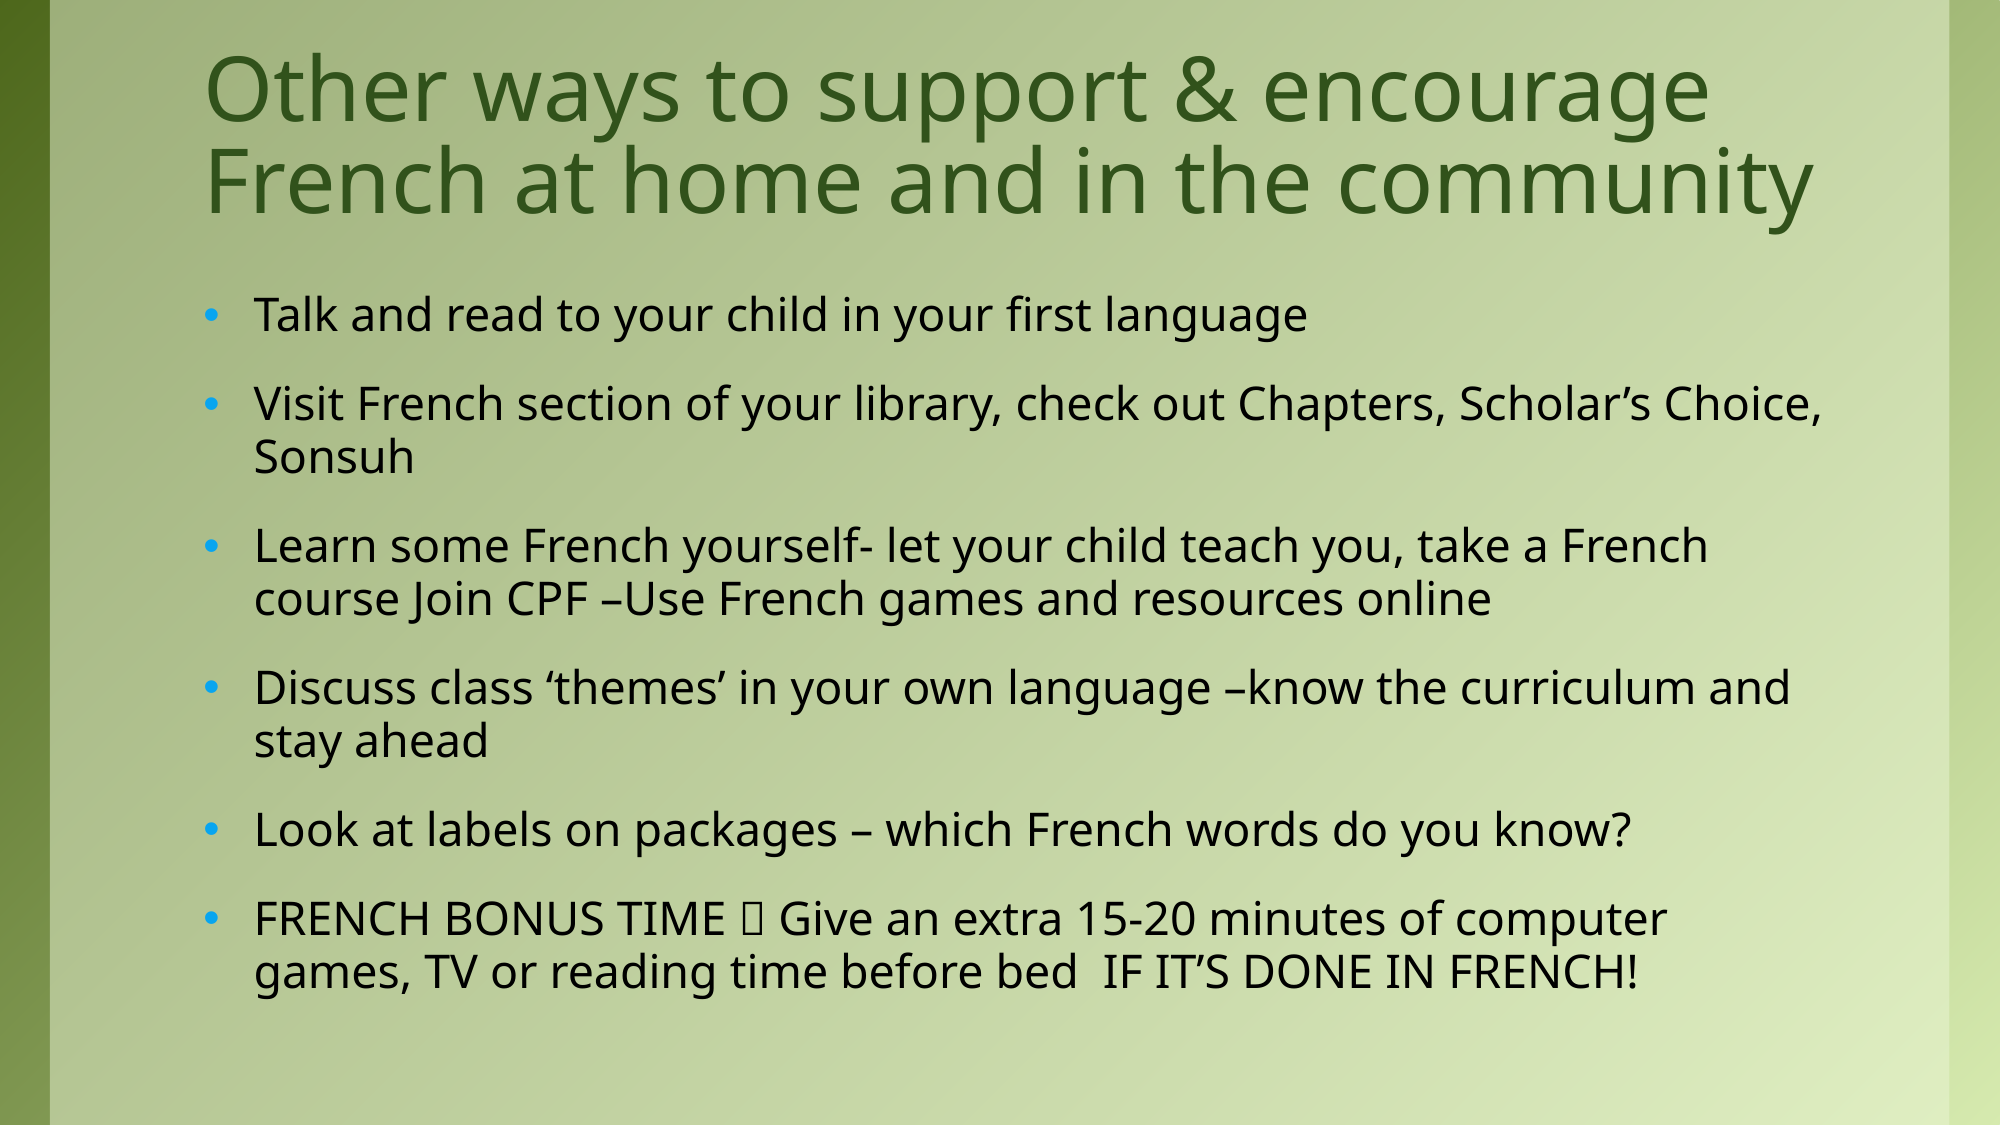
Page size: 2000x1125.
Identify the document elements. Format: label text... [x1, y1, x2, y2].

title Other ways to support & encourage French at home and in the community [183, 12, 1850, 242]
list Talk and read to your child in your first language Visit French section of your library, check out Chapters, Scholar’s Choice, Sonsuh Learn some French yourself- let your child teach you, take a French course Join CPF –Use French games and resources online Discuss class ‘themes’ in your own language –know the curriculum and stay ahead Look at labels on packages – which French words do you know? FRENCH BONUS TIME  Give an extra 15-20 minutes of computer games, TV or reading time before bed IF IT’S DONE IN FRENCH! [183, 279, 1850, 1013]
